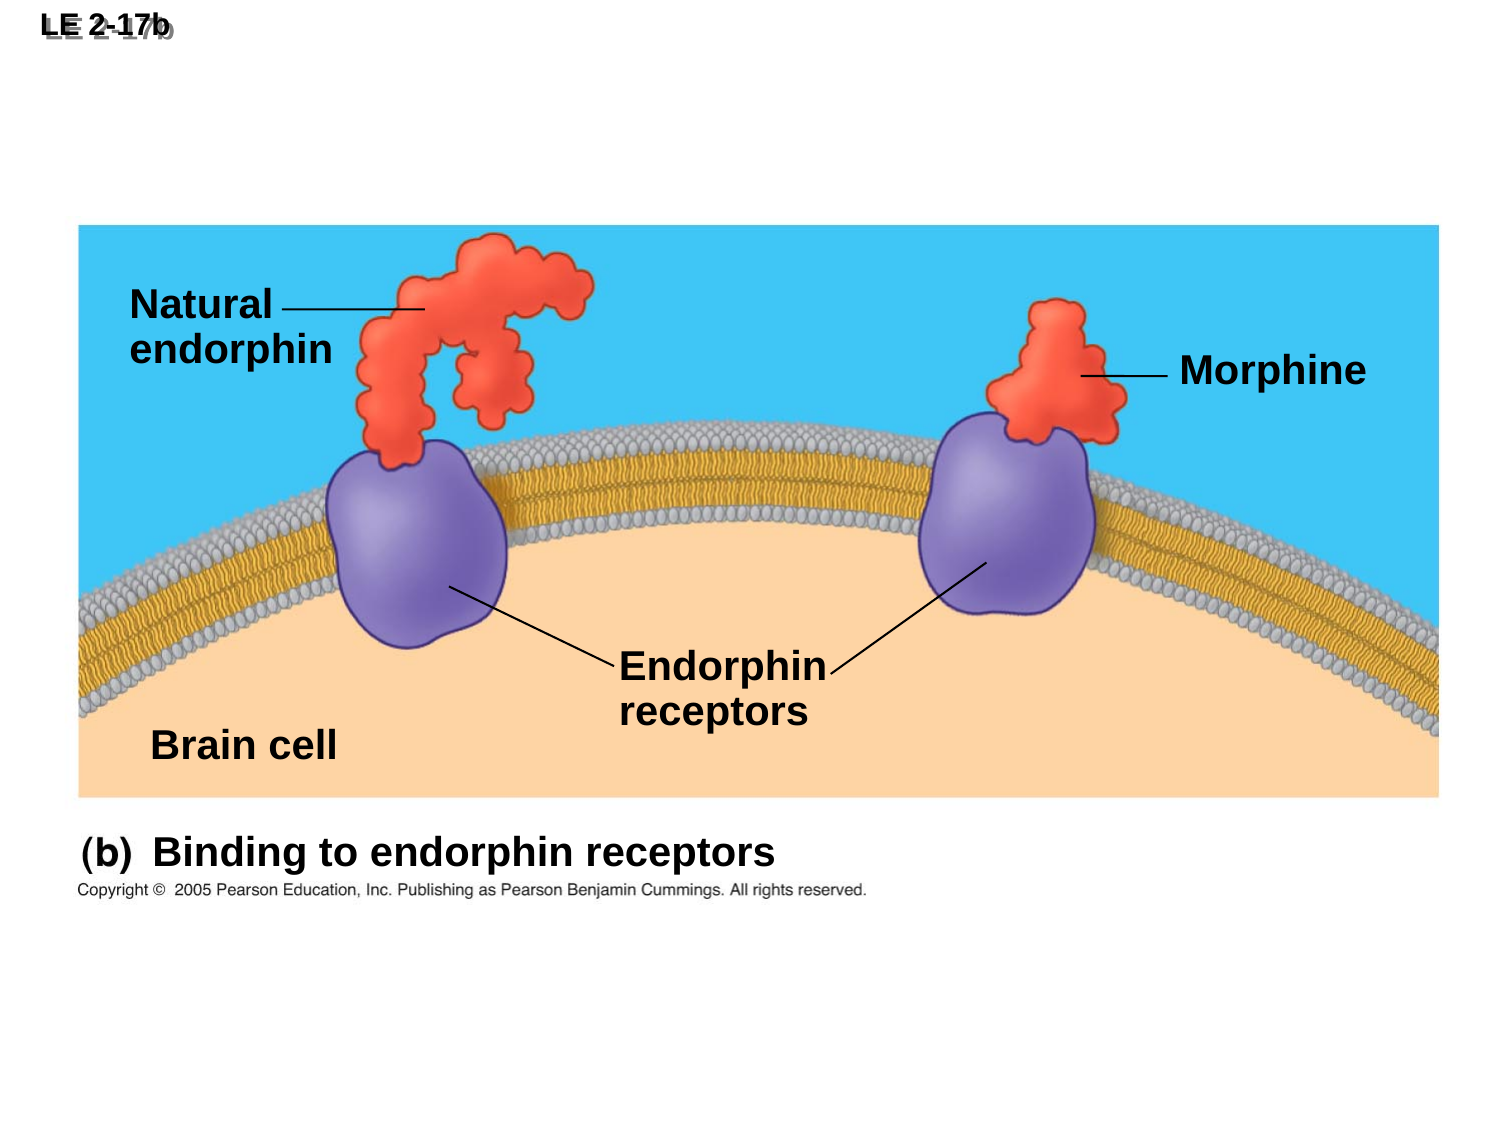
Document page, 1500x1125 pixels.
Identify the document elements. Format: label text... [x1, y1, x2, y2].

picture [49, 216, 1451, 909]
title LE 2-17b [24, 0, 351, 51]
